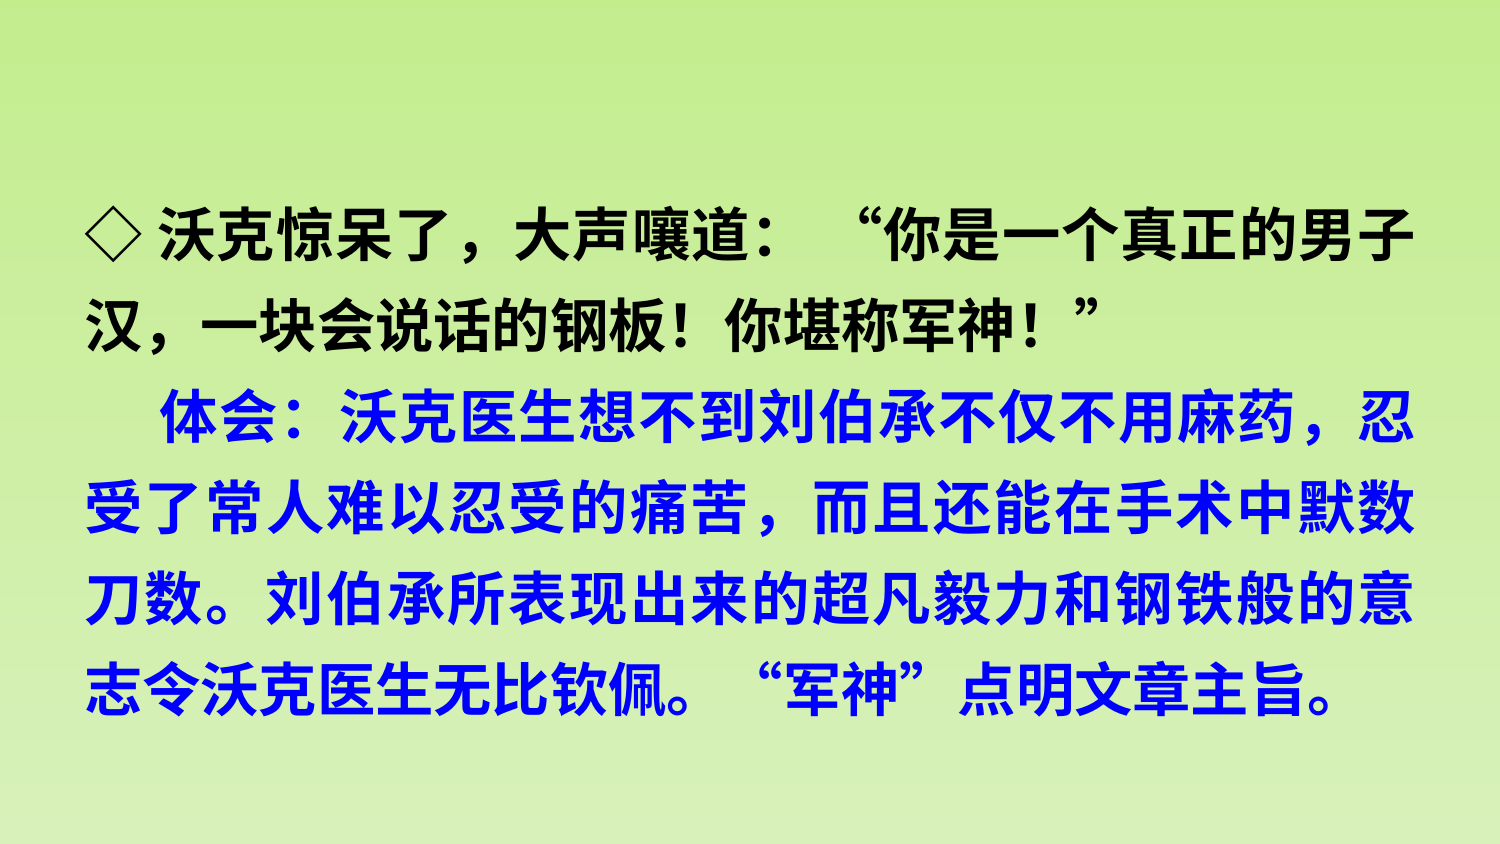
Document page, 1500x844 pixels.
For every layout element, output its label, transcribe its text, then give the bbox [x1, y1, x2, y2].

text_box ◇沃克惊呆了，大声嚷道： “你是一个真正的男子汉，一块会说话的钢板！你堪称军神！” 体会：沃克医生想不到刘伯承不仅不用麻药，忍受了常人难以忍受的痛苦，而且还能在手术中默数刀数。刘伯承所表现出来的超凡毅力和钢铁般的意志令沃克医生无比钦佩。“军神”点明文章主旨。 [69, 169, 1431, 731]
